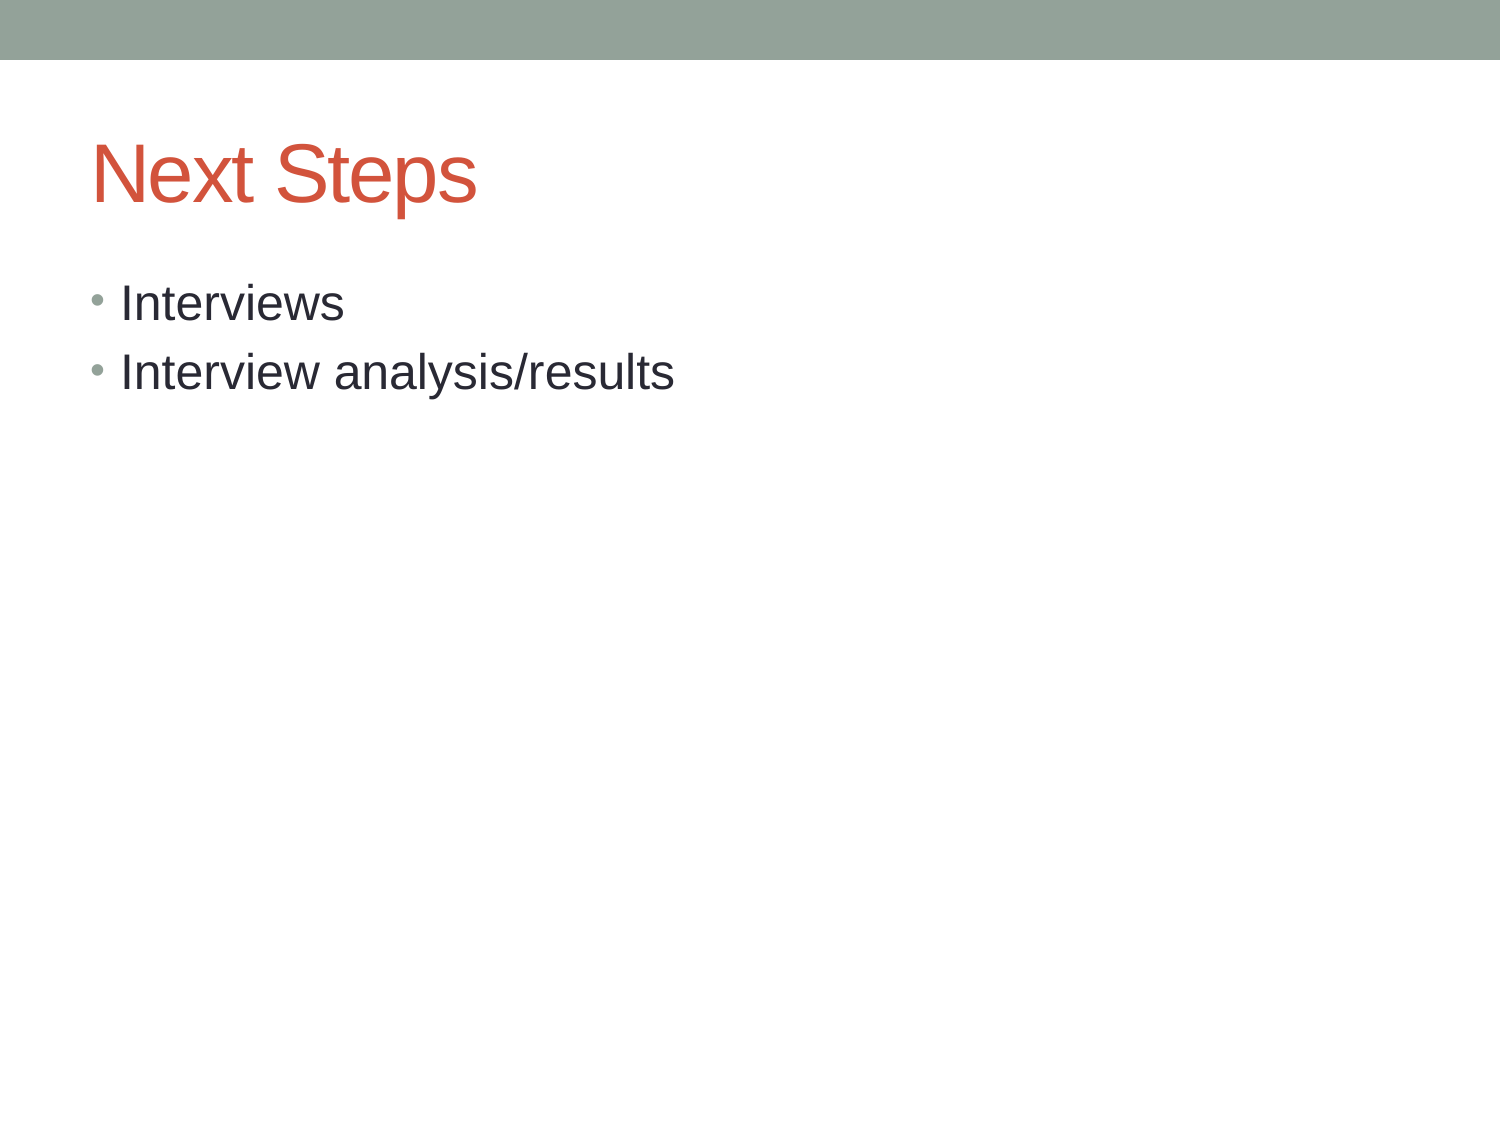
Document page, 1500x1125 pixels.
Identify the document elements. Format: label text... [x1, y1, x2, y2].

title Next Steps [75, 87, 1425, 250]
list Interviews Interview analysis/results [75, 262, 1425, 1063]
